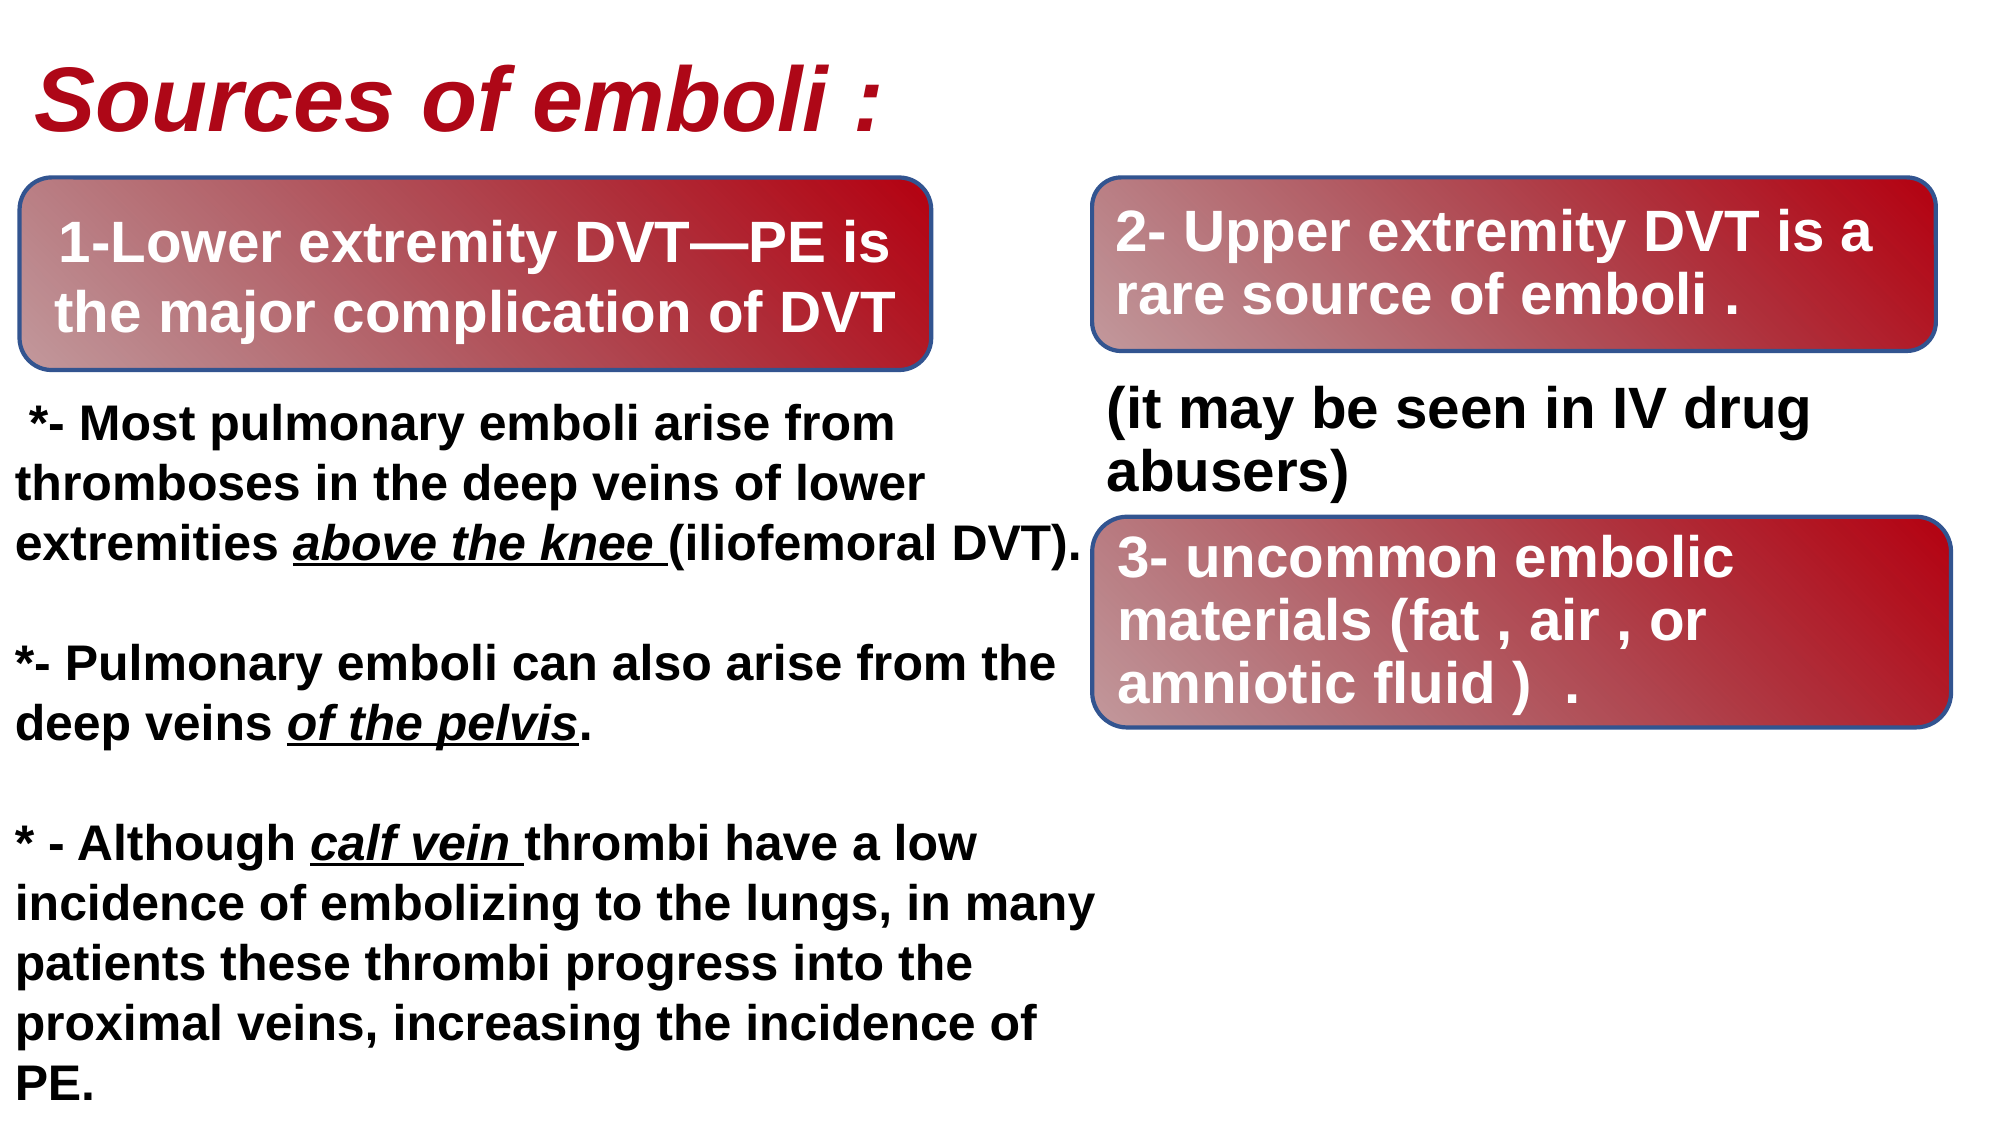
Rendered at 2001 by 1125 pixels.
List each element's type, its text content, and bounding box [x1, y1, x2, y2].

text_box Sources of emboli : [19, 32, 1180, 158]
text_box 1-Lower extremity DVT—PE is the major complication of DVT [17, 175, 934, 373]
text_box 3- uncommon embolic materials (fat , air , or amniotic fluid ) . [1090, 514, 1954, 730]
text_box 2- Upper extremity DVT is a rare source of emboli . [1090, 175, 1938, 354]
text_box *- Most pulmonary emboli arise from thromboses in the deep veins of lower extremities above the knee (iliofemoral DVT). *- Pulmonary emboli can also arise from the deep veins of the pelvis. * - Although calf vein thrombi have a low incidence of embolizing to the lungs, in many patients these thrombi progress into the proximal veins, increasing the incidence of PE. [0, 381, 1144, 1120]
text_box (it may be seen in IV drug abusers) [1092, 370, 1984, 875]
